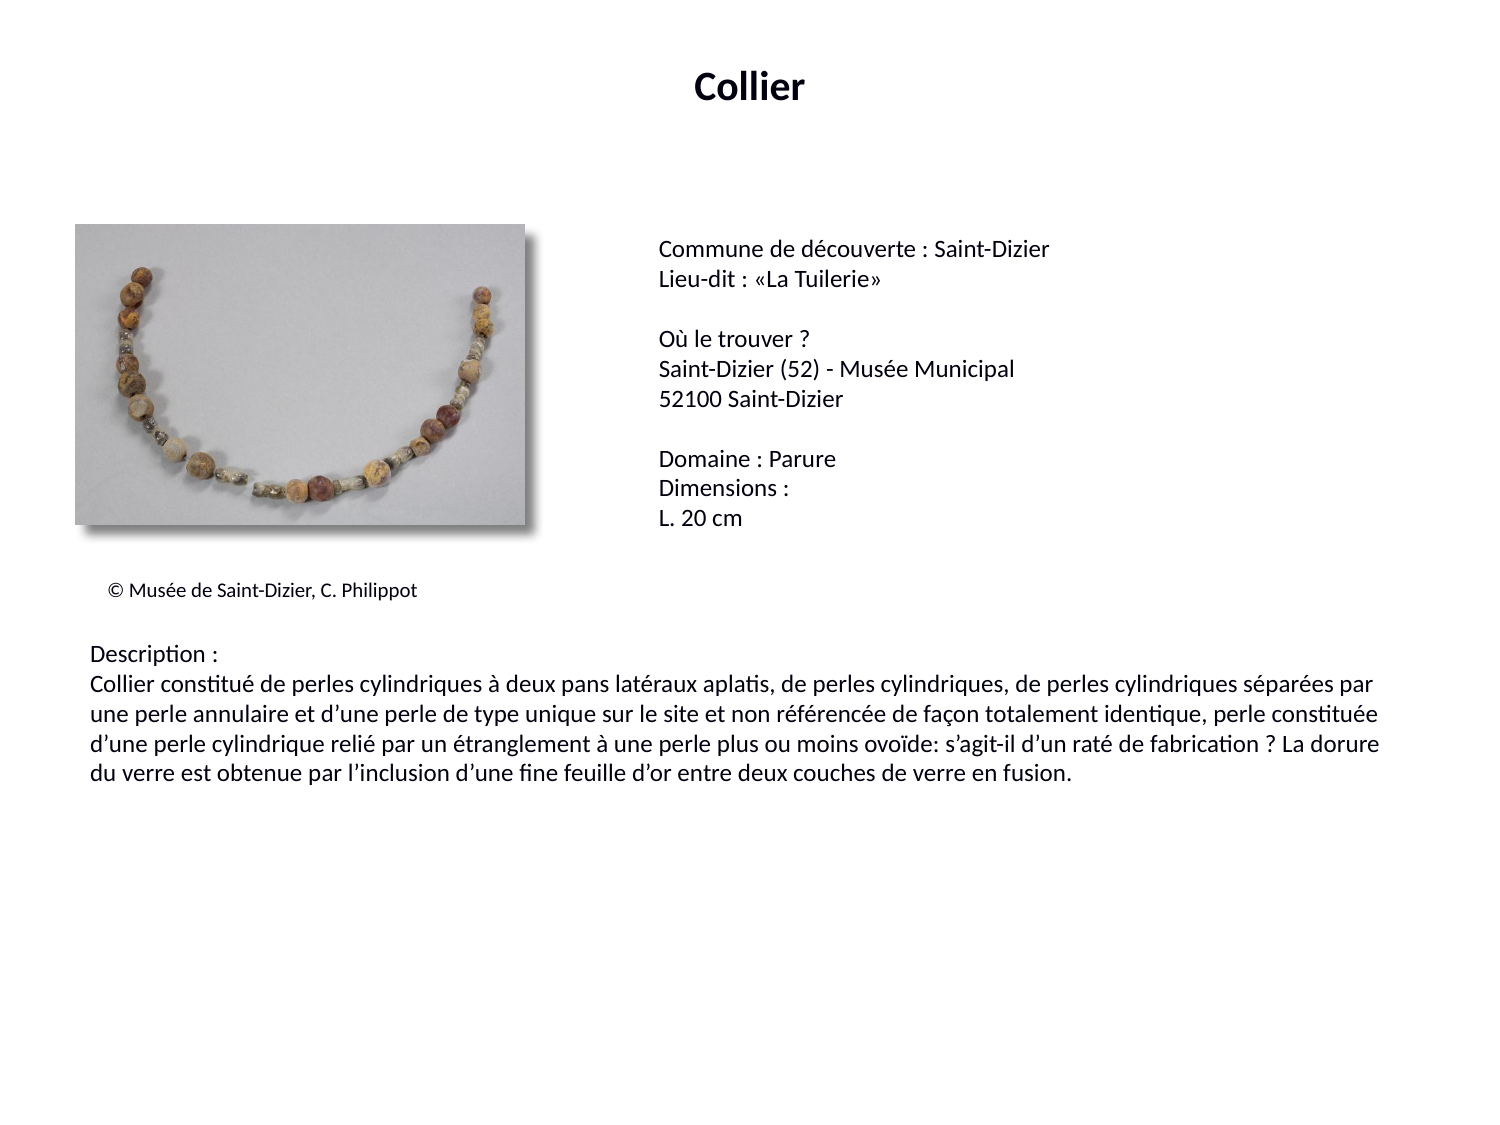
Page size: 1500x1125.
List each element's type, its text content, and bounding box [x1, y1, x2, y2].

text_box Collier [374, 51, 1125, 117]
text_box Description : Collier constitué de perles cylindriques à deux pans latéraux aplatis, de perles cylindriques, de perles cylindriques séparées par une perle annulaire et d’une perle de type unique sur le site et non référencée de façon totalement identique, perle constituée d’une perle cylindrique relié par un étranglement à une perle plus ou moins ovoïde: s’agit-il d’un raté de fabrication ? La dorure du verre est obtenue par l’inclusion d’une fine feuille d’or entre deux couches de verre en fusion. [74, 629, 1425, 795]
text_box Commune de découverte : Saint-Dizier Lieu-dit : «La Tuilerie» Où le trouver ? Saint-Dizier (52) - Musée Municipal 52100 Saint-Dizier Domaine : Parure Dimensions : L. 20 cm [643, 224, 1500, 540]
picture [74, 224, 526, 526]
text_box © Musée de Saint-Dizier, C. Philippot [0, 568, 525, 609]
